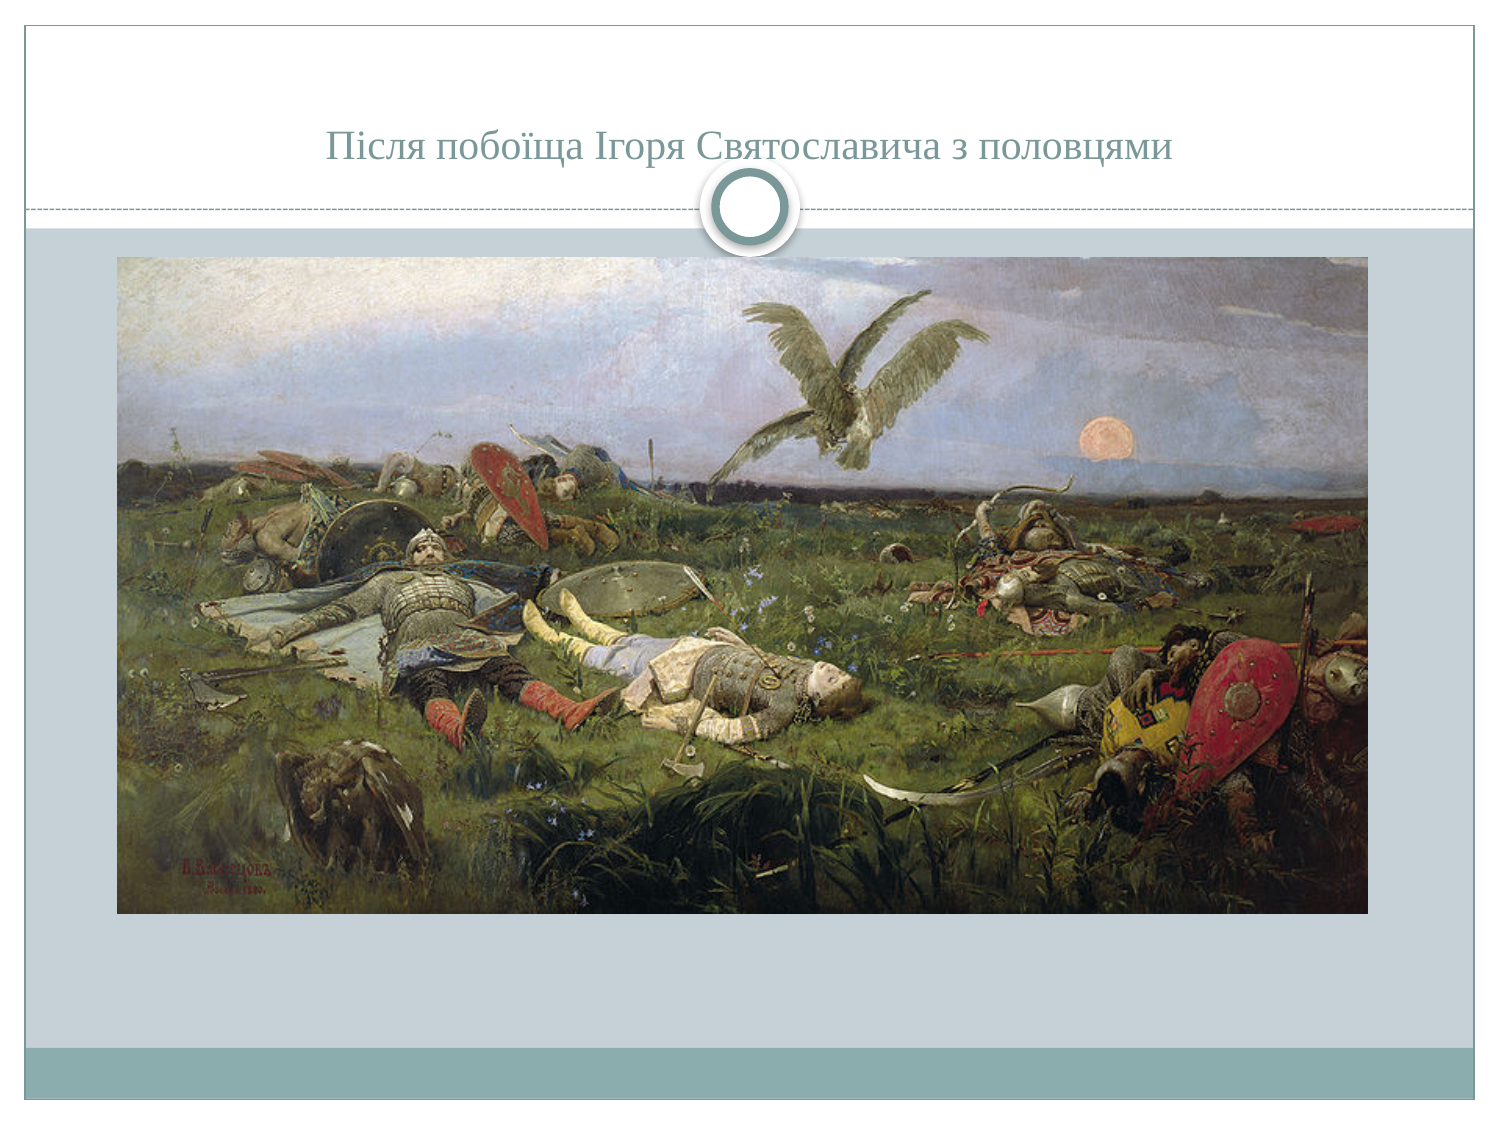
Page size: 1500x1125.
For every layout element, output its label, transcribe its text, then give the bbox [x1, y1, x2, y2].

picture [116, 257, 1368, 915]
title Після побоїща Ігоря Святославича з половцями [49, 37, 1450, 176]
